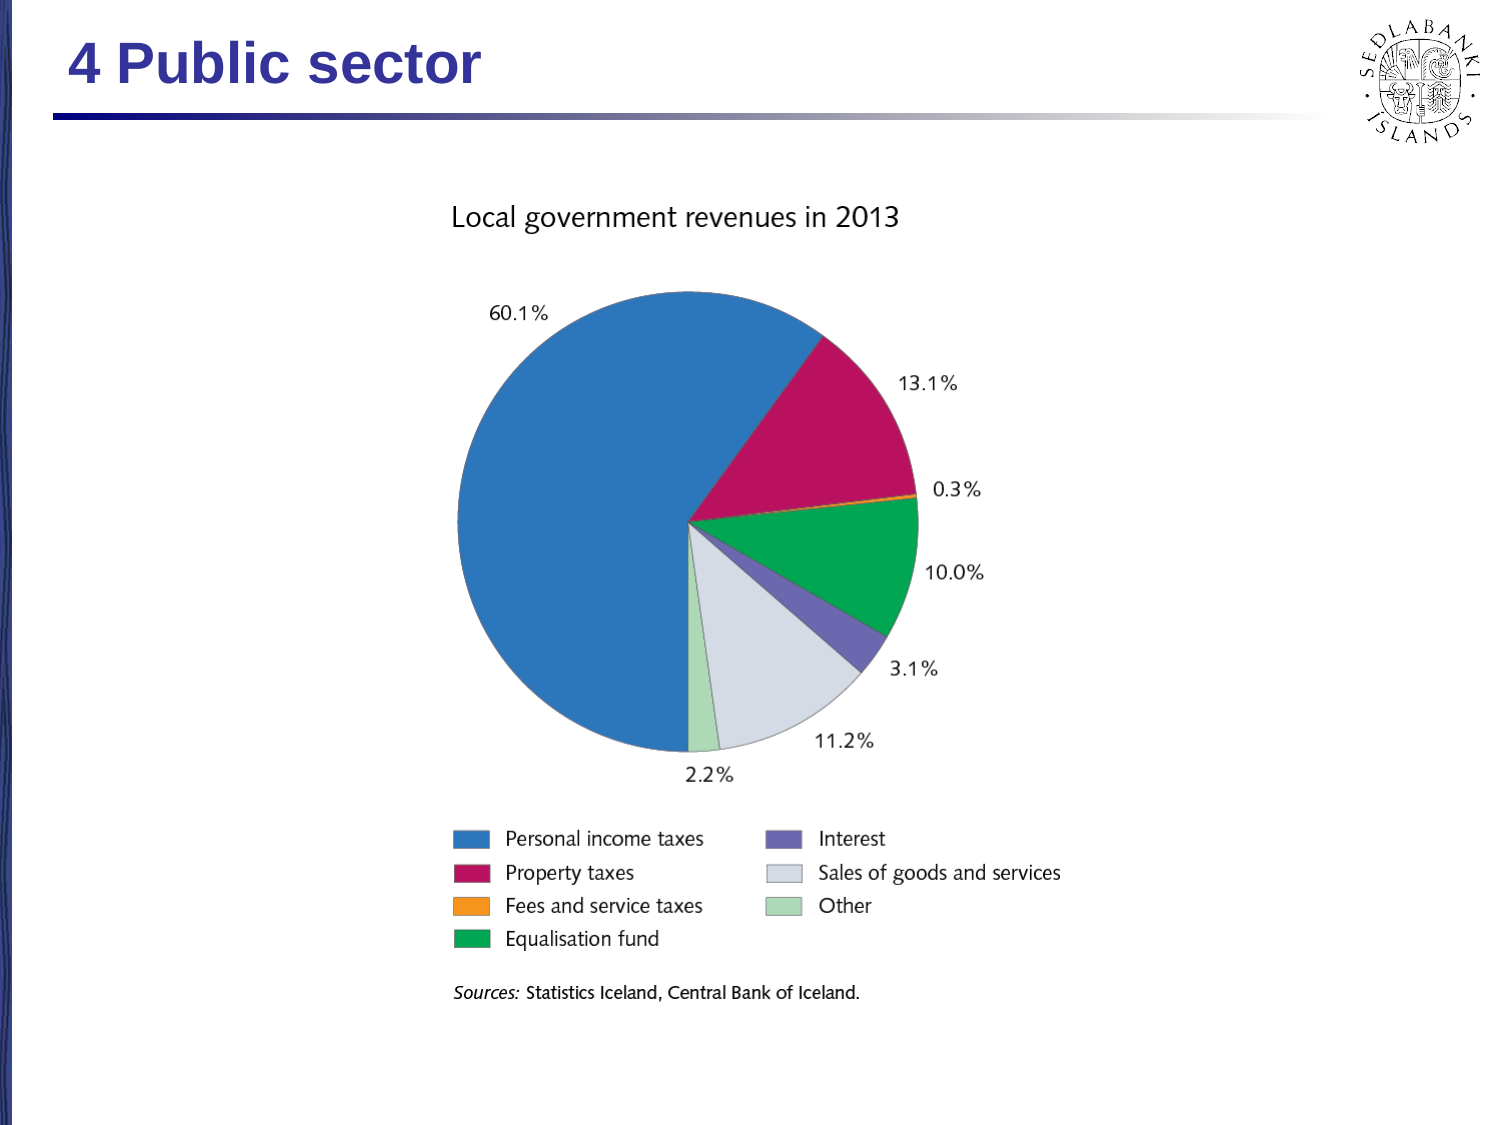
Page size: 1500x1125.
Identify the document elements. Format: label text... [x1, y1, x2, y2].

picture [0, 0, 12, 1125]
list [451, 203, 1061, 1004]
picture [1357, 18, 1482, 149]
title 4 Public sector [52, 10, 1330, 111]
